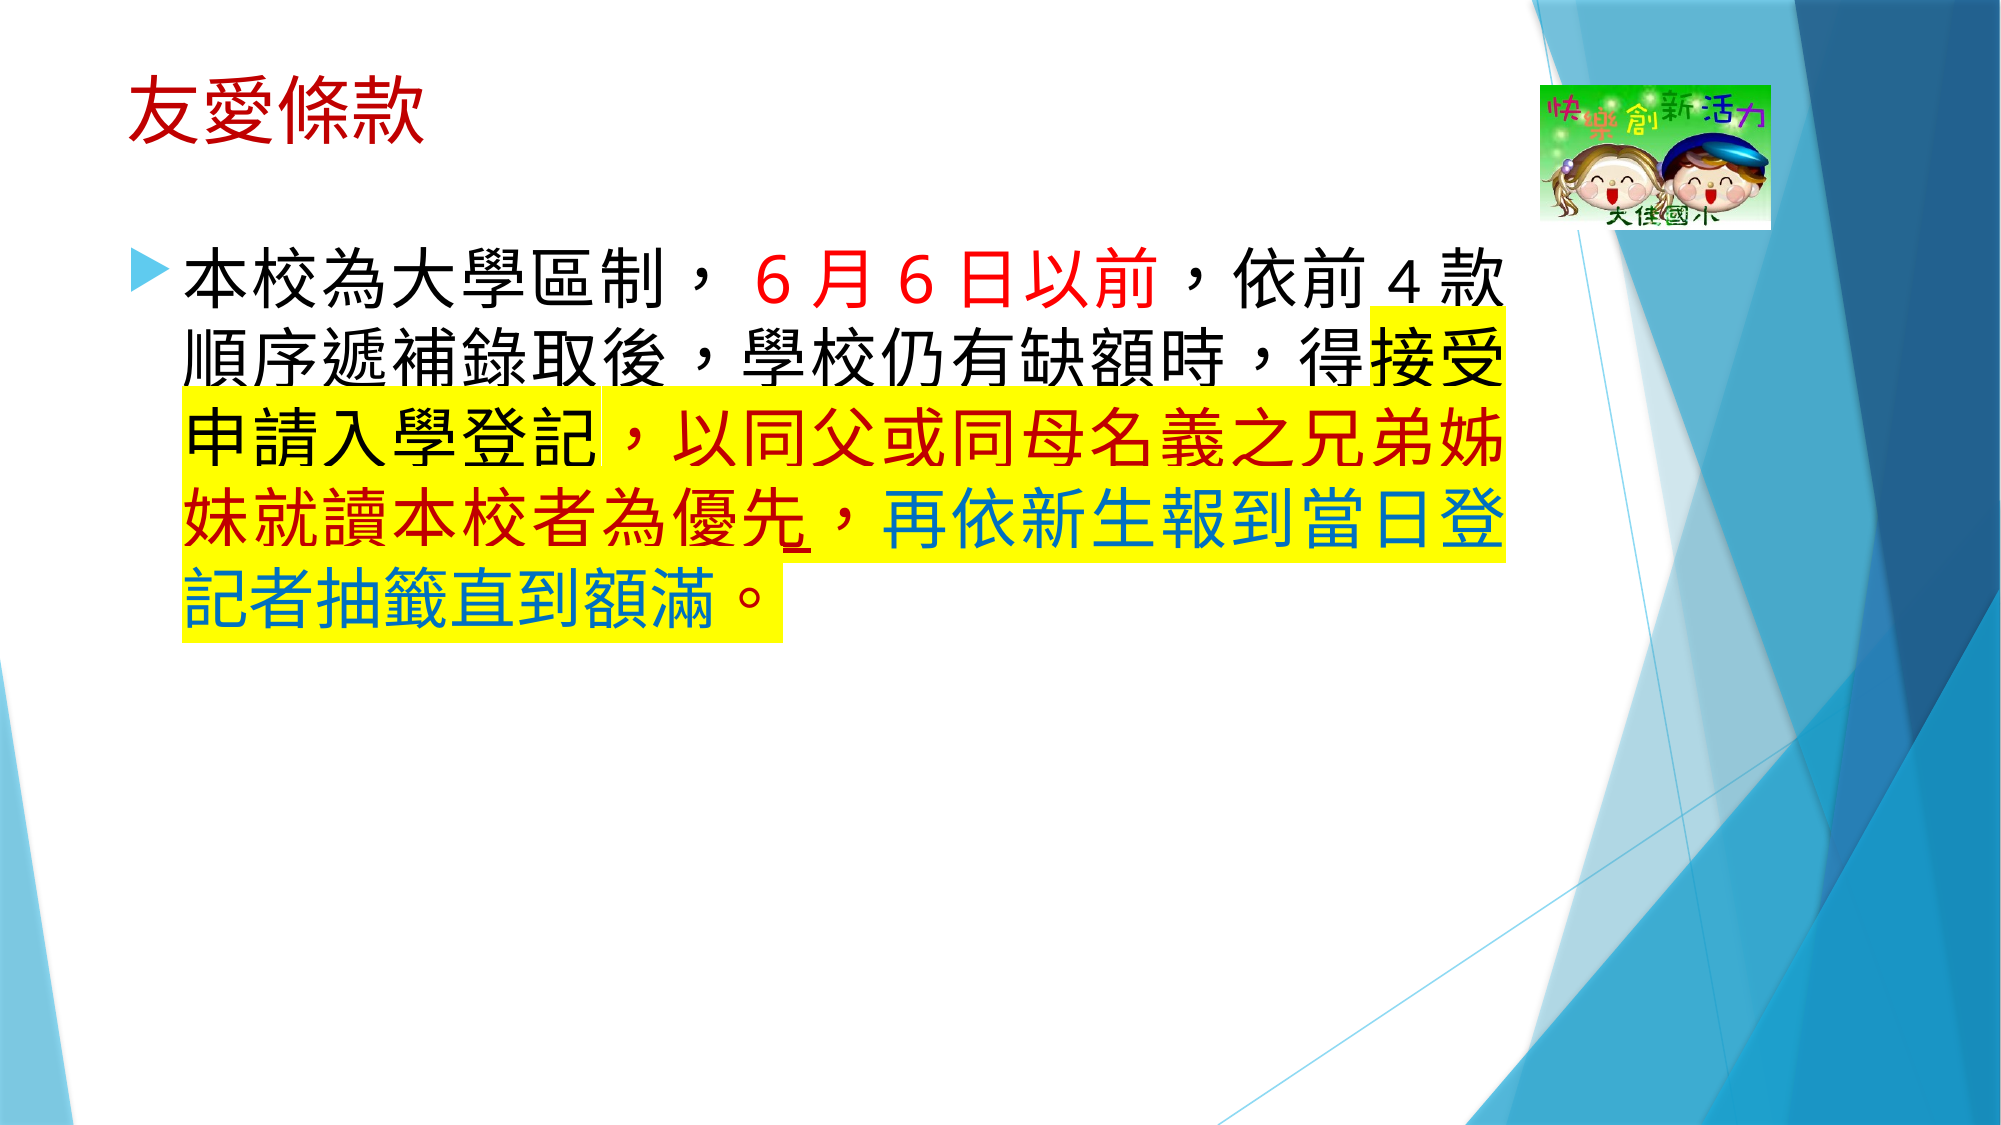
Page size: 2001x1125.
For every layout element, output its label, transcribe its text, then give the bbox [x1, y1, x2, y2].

list 本校為大學區制，6月6日以前，依前4款順序遞補錄取後，學校仍有缺額時，得接受申請入學登記，以同父或同母名義之兄弟姊妹就讀本校者為優先，再依新生報到當日登記者抽籤直到額滿。 [111, 229, 1522, 1017]
picture [1540, 85, 1772, 230]
title 友愛條款 [111, 55, 1522, 229]
